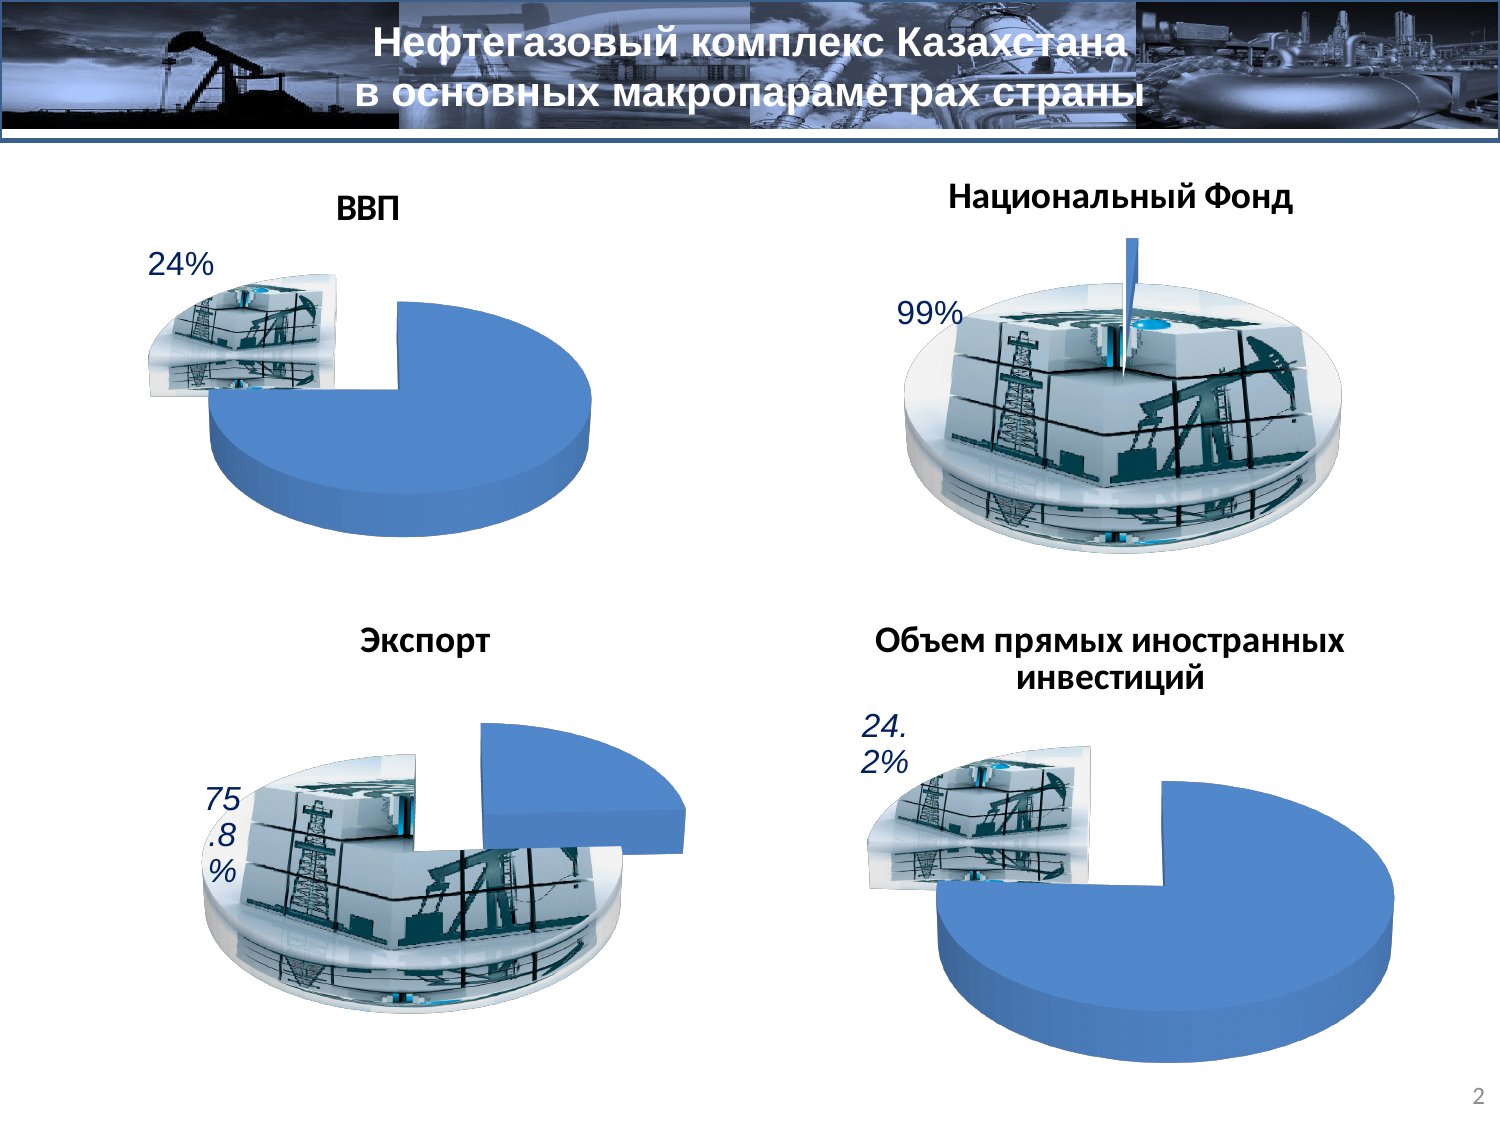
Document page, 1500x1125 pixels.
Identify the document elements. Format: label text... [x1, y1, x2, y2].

chart [0, 152, 1500, 1083]
text_box [0, 136, 1500, 143]
picture [0, 0, 1500, 130]
slide_number 2 [1149, 1065, 1500, 1125]
